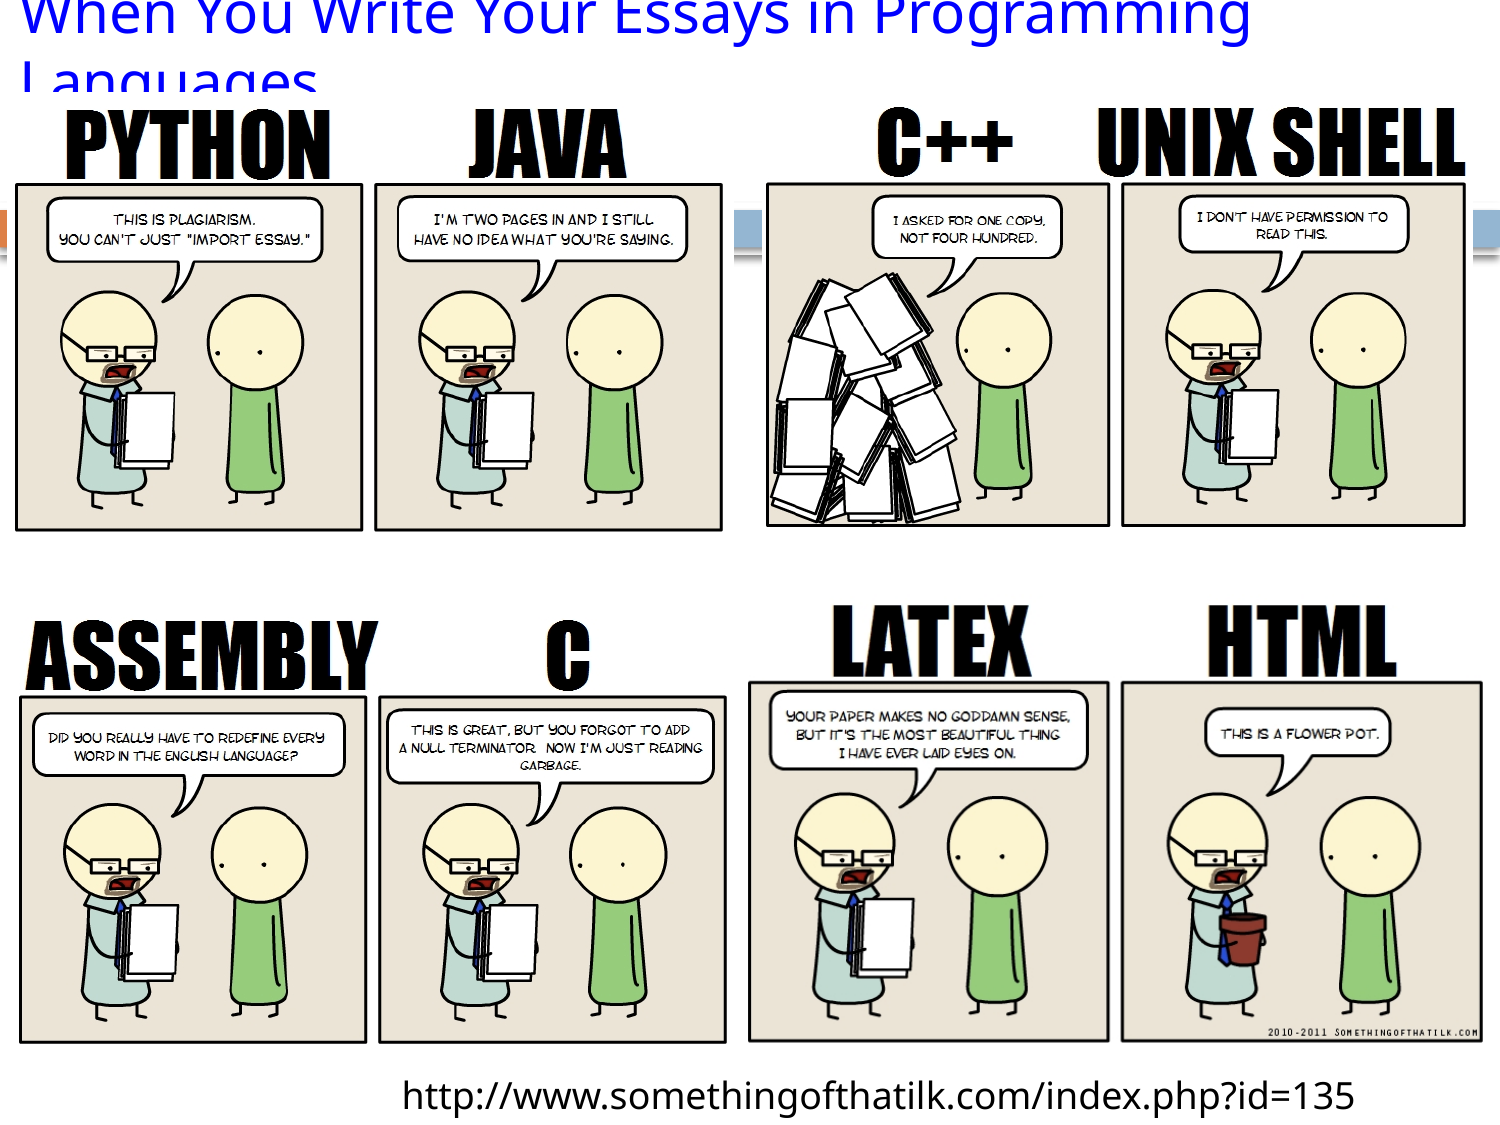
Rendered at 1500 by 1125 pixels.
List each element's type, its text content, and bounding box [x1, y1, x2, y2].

picture [6, 600, 735, 1050]
picture [745, 591, 1485, 1050]
picture [762, 89, 1473, 531]
title When You Write Your Essays in Programming Languages [4, 0, 1355, 139]
text_box http://www.somethingofthatilk.com/index.php?id=135 [386, 1064, 1500, 1125]
picture [6, 91, 735, 548]
